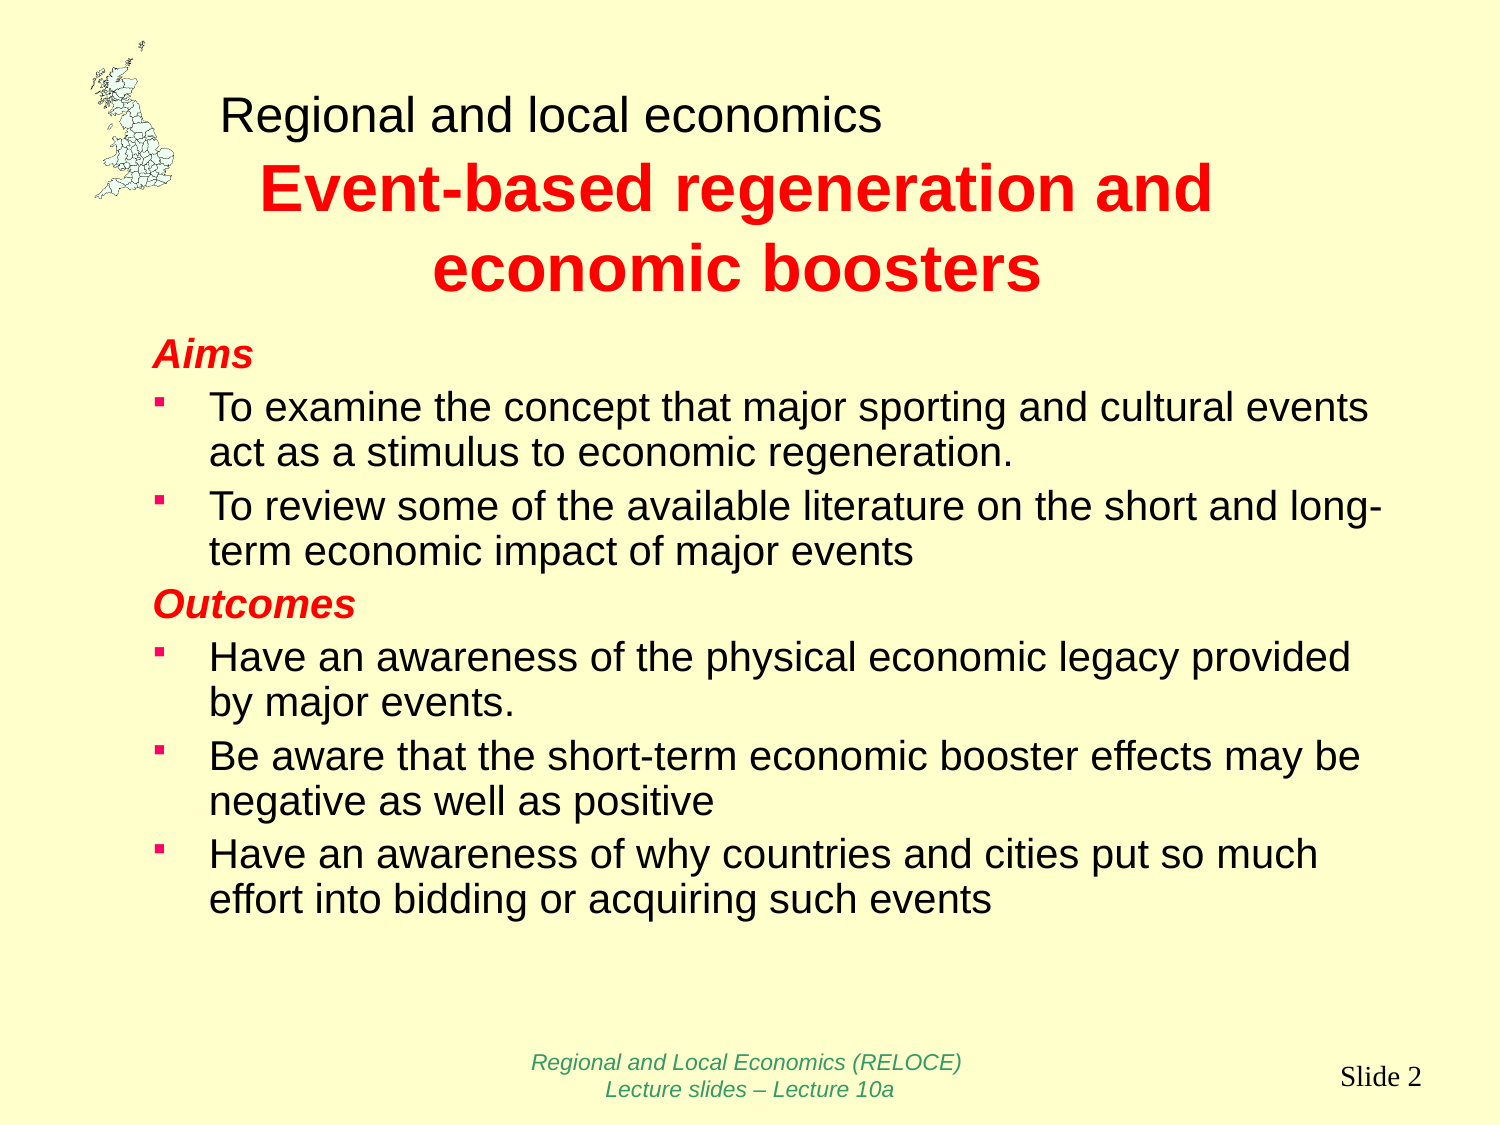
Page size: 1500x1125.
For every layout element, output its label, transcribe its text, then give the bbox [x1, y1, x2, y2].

footer Regional and Local Economics (RELOCE) Lecture slides – Lecture 10a [512, 1036, 988, 1113]
slide_number Slide 2 [1124, 1036, 1438, 1113]
title Event-based regeneration and economic boosters [99, 137, 1375, 313]
list Aims To examine the concept that major sporting and cultural events act as a stimulus to economic regeneration. To review some of the available literature on the short and long-term economic impact of major events Outcomes Have an awareness of the physical economic legacy provided by major events. Be aware that the short-term economic booster effects may be negative as well as positive Have an awareness of why countries and cities put so much effort into bidding or acquiring such events [137, 324, 1413, 963]
